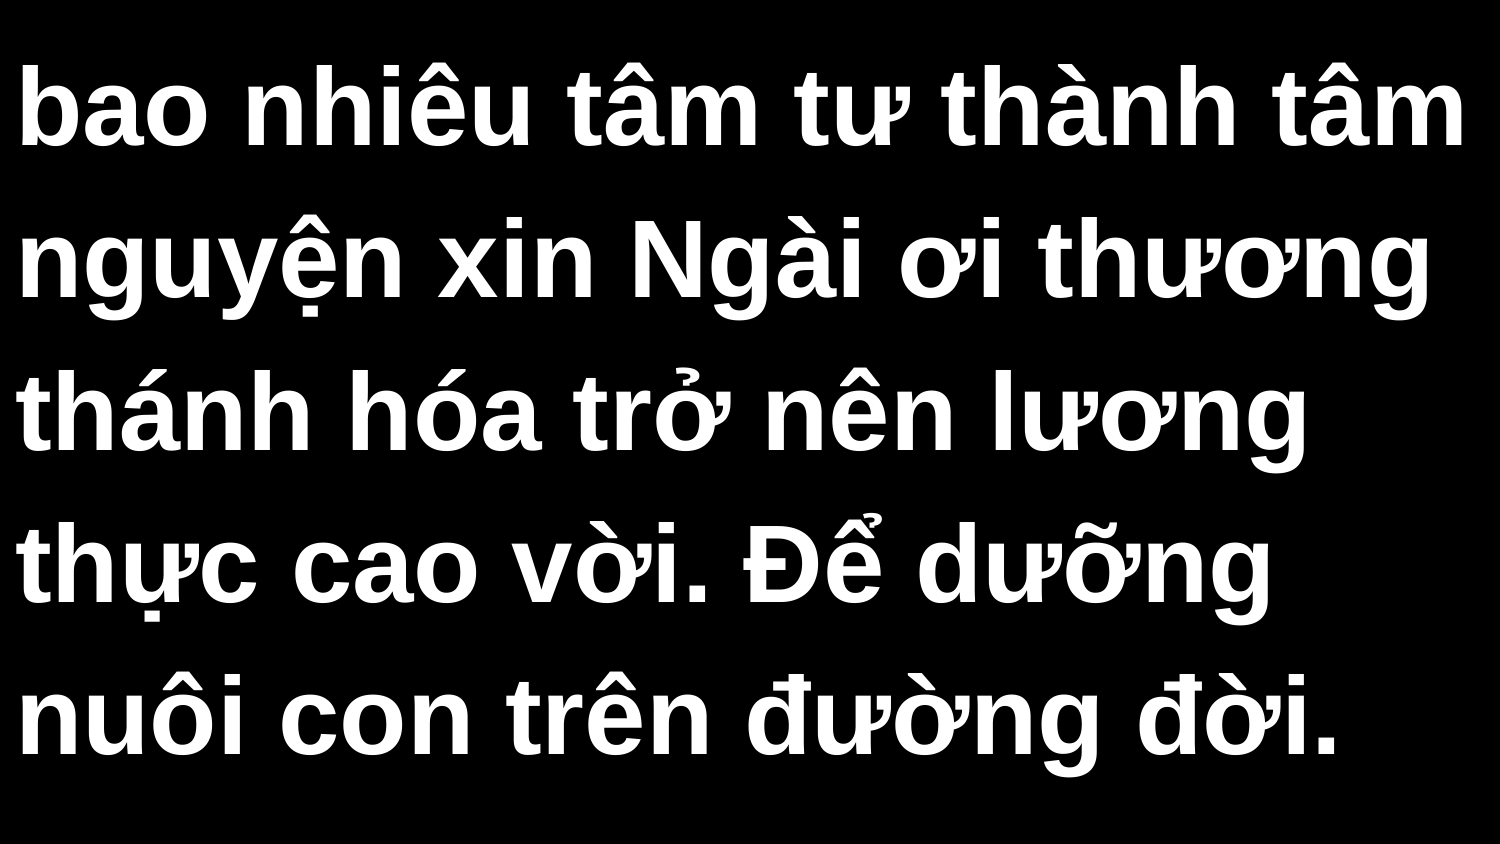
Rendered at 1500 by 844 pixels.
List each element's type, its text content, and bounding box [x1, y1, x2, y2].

list bao nhiêu tâm tư thành tâm nguyện xin Ngài ơi thương thánh hóa trở nên lương thực cao vời. Để dưỡng nuôi con trên đường đời. [0, 0, 1486, 844]
